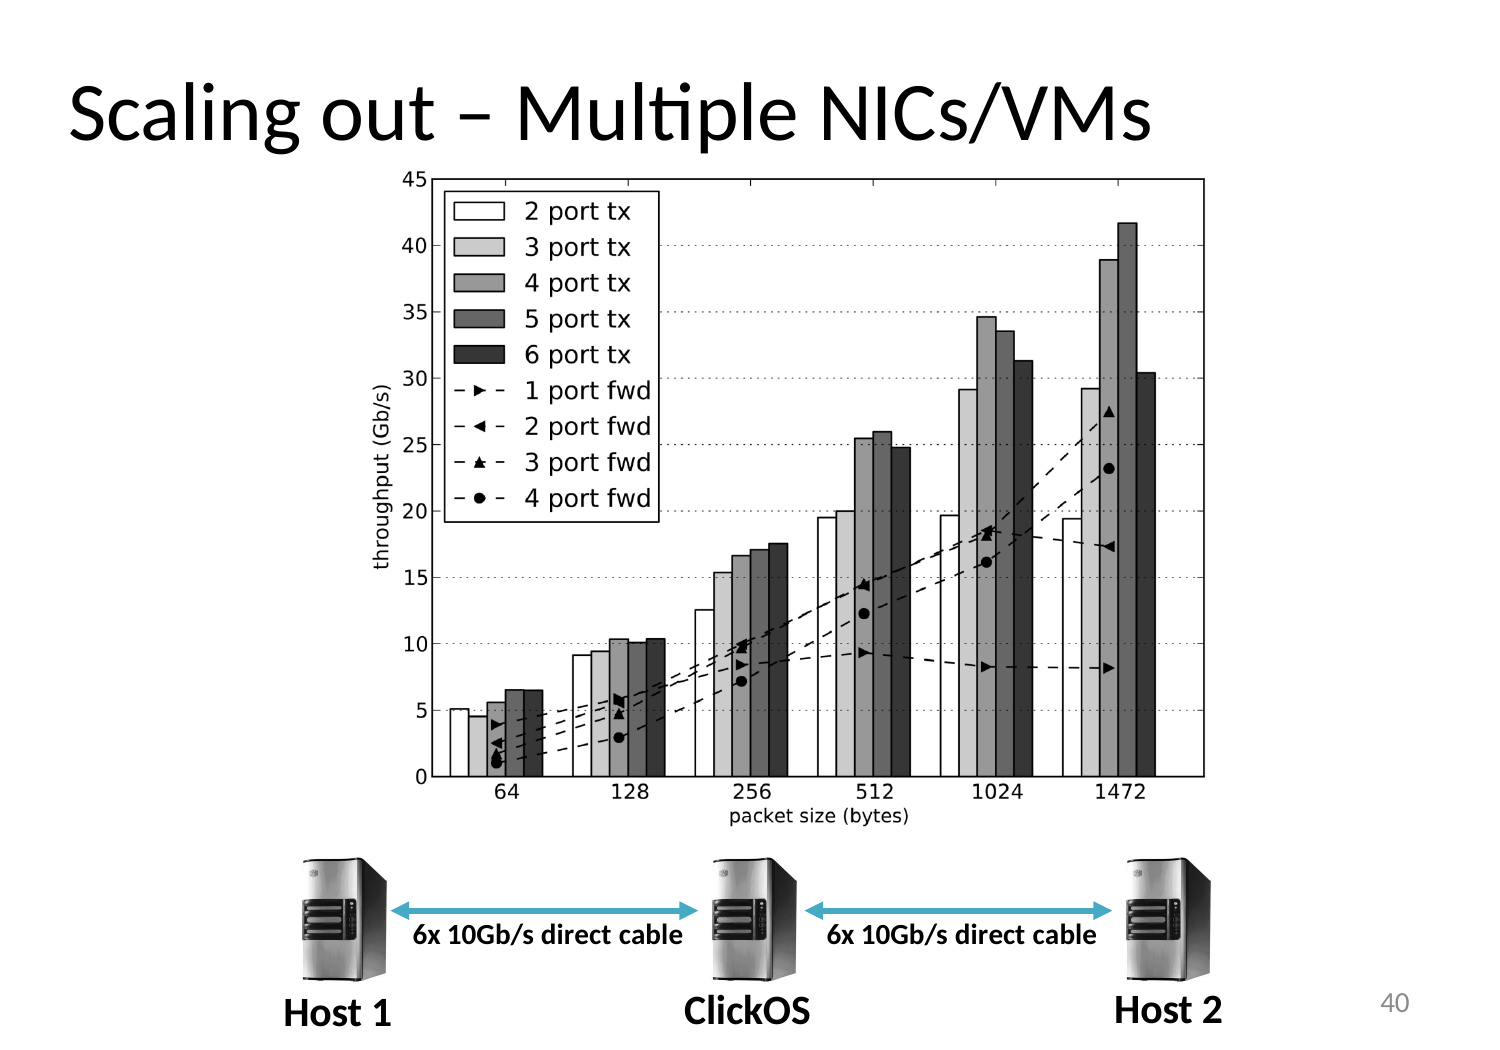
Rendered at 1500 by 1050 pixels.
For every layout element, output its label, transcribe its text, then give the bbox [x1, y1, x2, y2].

picture [371, 170, 1206, 827]
text_box Host 2 [1112, 982, 1439, 1029]
text_box [1121, 855, 1215, 985]
text_box 6x 10Gb/s direct cable [824, 920, 1098, 951]
title Scaling out – Multiple NICs/VMs [53, 42, 1447, 173]
slide_number 40 [1074, 973, 1425, 1030]
text_box [707, 855, 801, 982]
text_box ClickOS [682, 982, 824, 1030]
text_box [297, 855, 391, 985]
text_box Host 1 [281, 984, 430, 1032]
text_box 6x 10Gb/s direct cable [410, 920, 684, 951]
